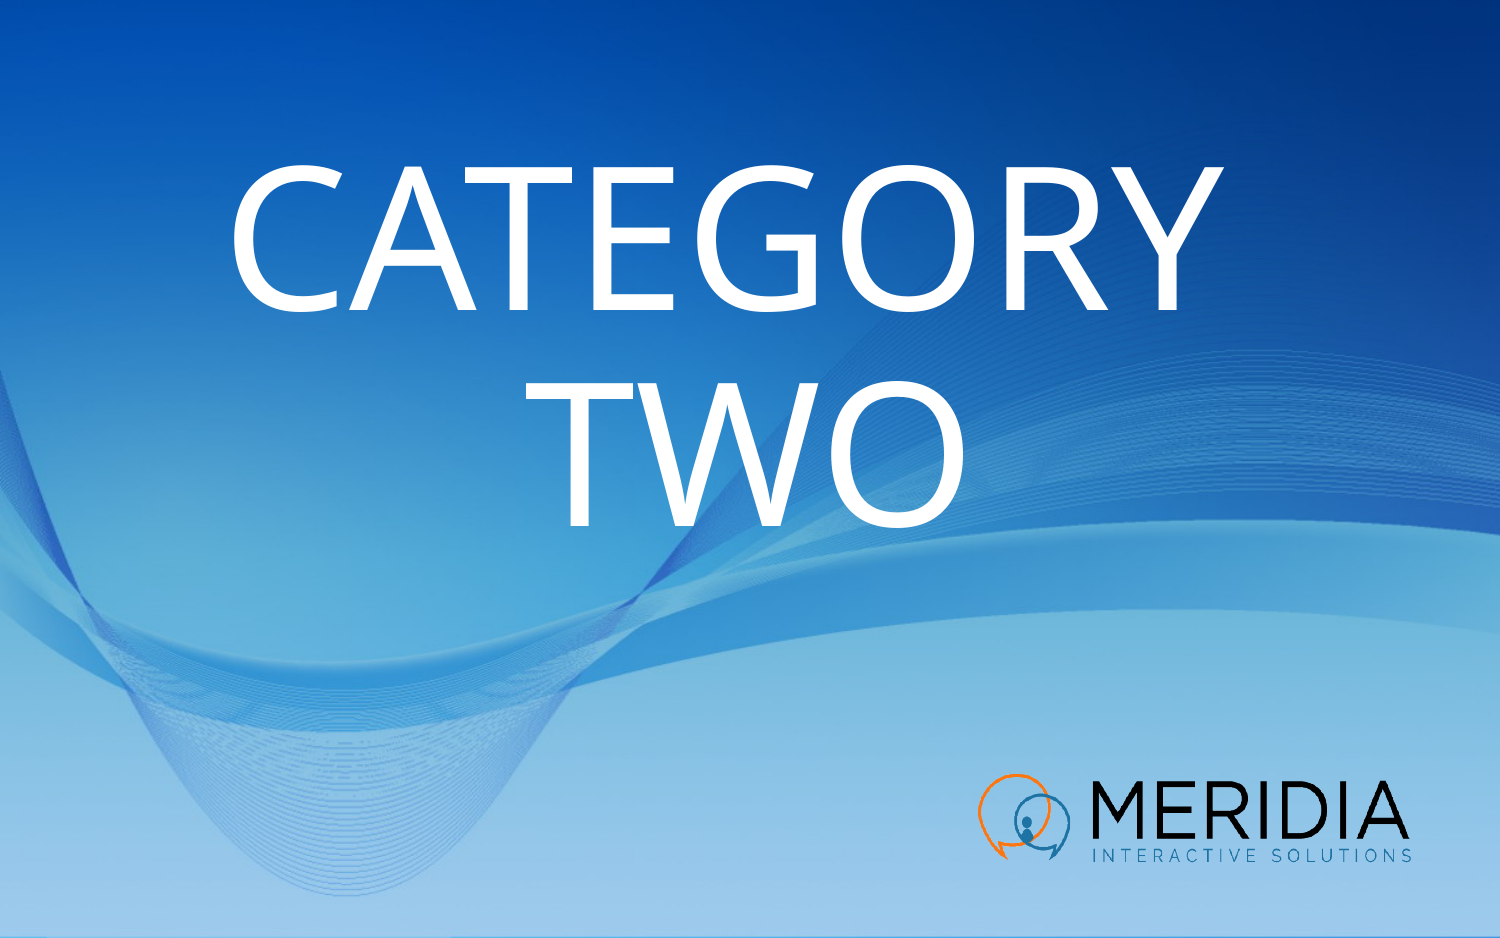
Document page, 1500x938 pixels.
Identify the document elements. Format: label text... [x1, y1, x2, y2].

title CATEGORY TWO [112, 187, 1388, 521]
picture [0, 0, 1500, 938]
